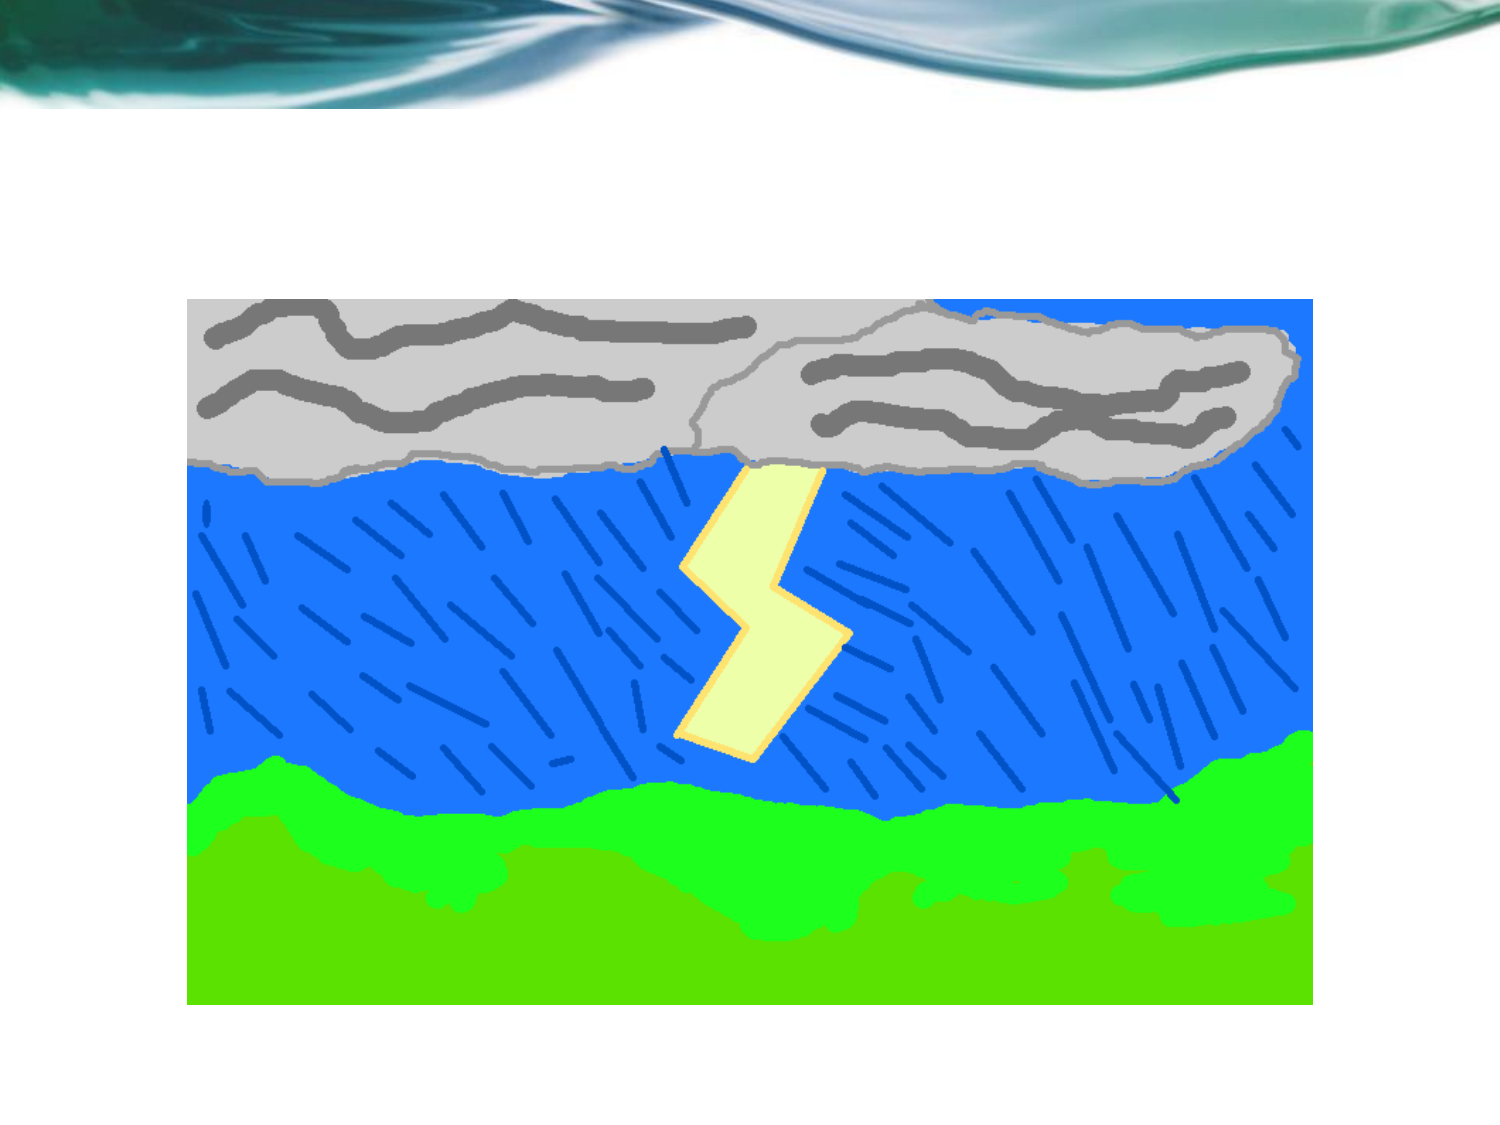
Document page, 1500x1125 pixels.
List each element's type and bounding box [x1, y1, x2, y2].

picture [0, 0, 1500, 109]
list [187, 299, 1313, 1006]
